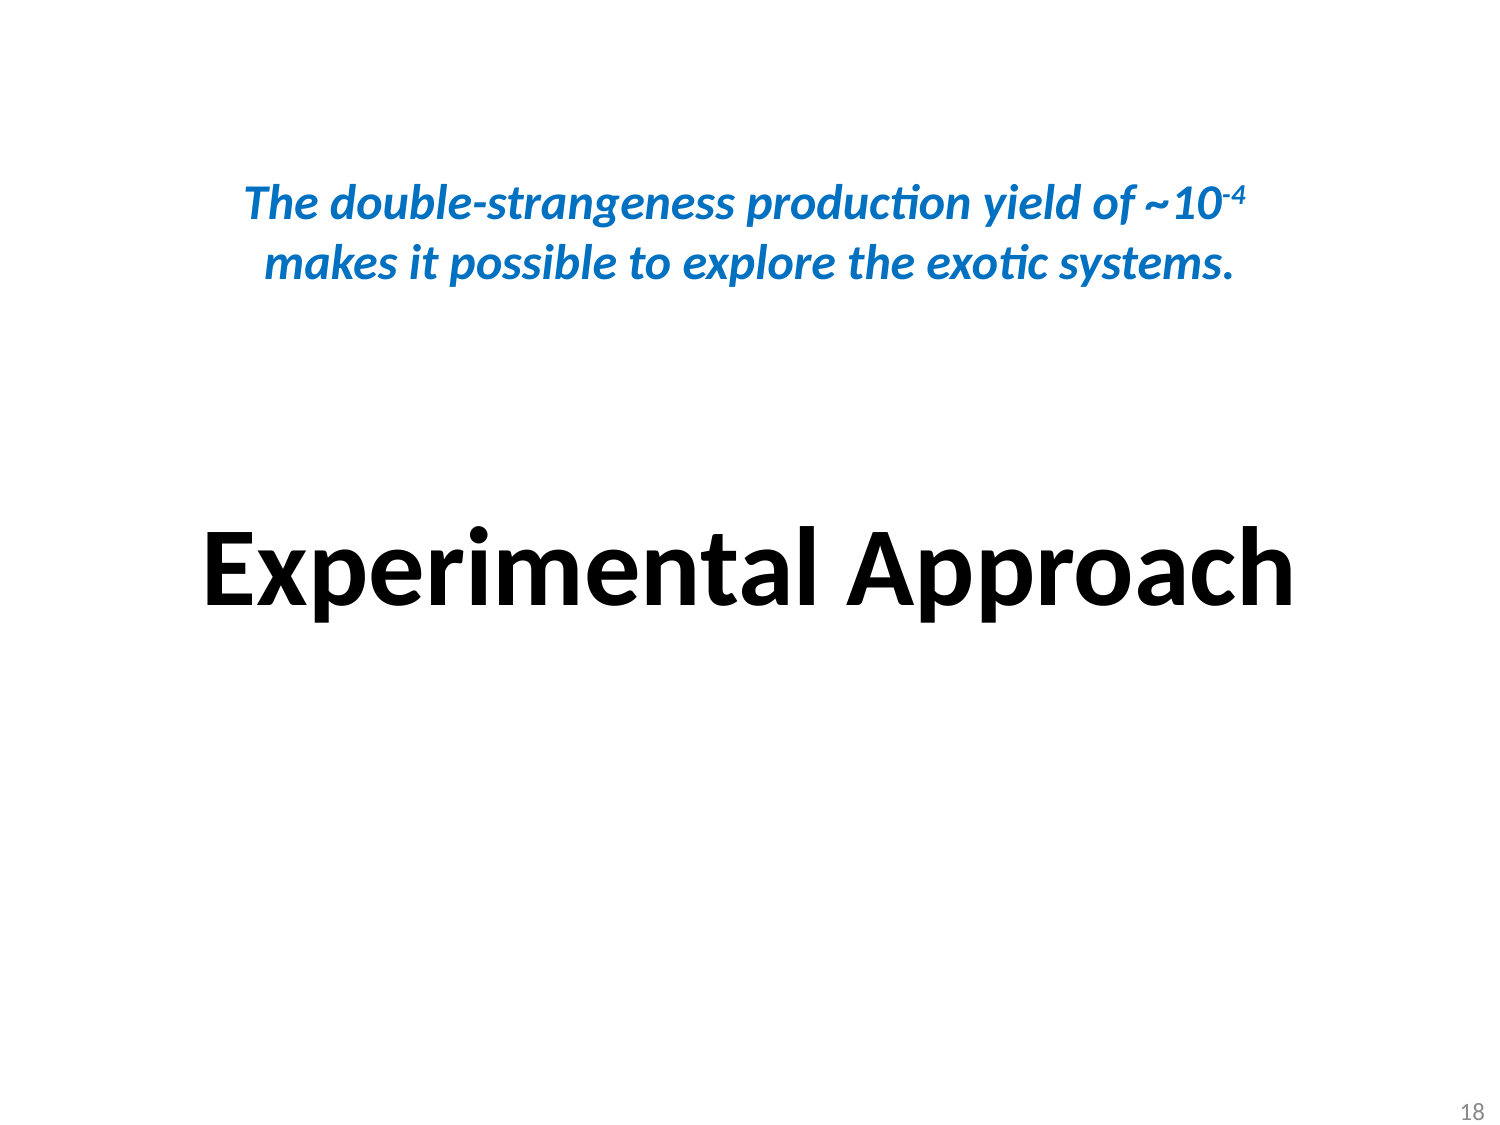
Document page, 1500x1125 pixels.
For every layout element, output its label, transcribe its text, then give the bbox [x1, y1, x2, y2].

slide_number 18 [1149, 1080, 1500, 1125]
text_box The double-strangeness production yield of ~10-4 makes it possible to explore the exotic systems. [0, 162, 1500, 298]
text_box Experimental Approach [0, 485, 1500, 636]
